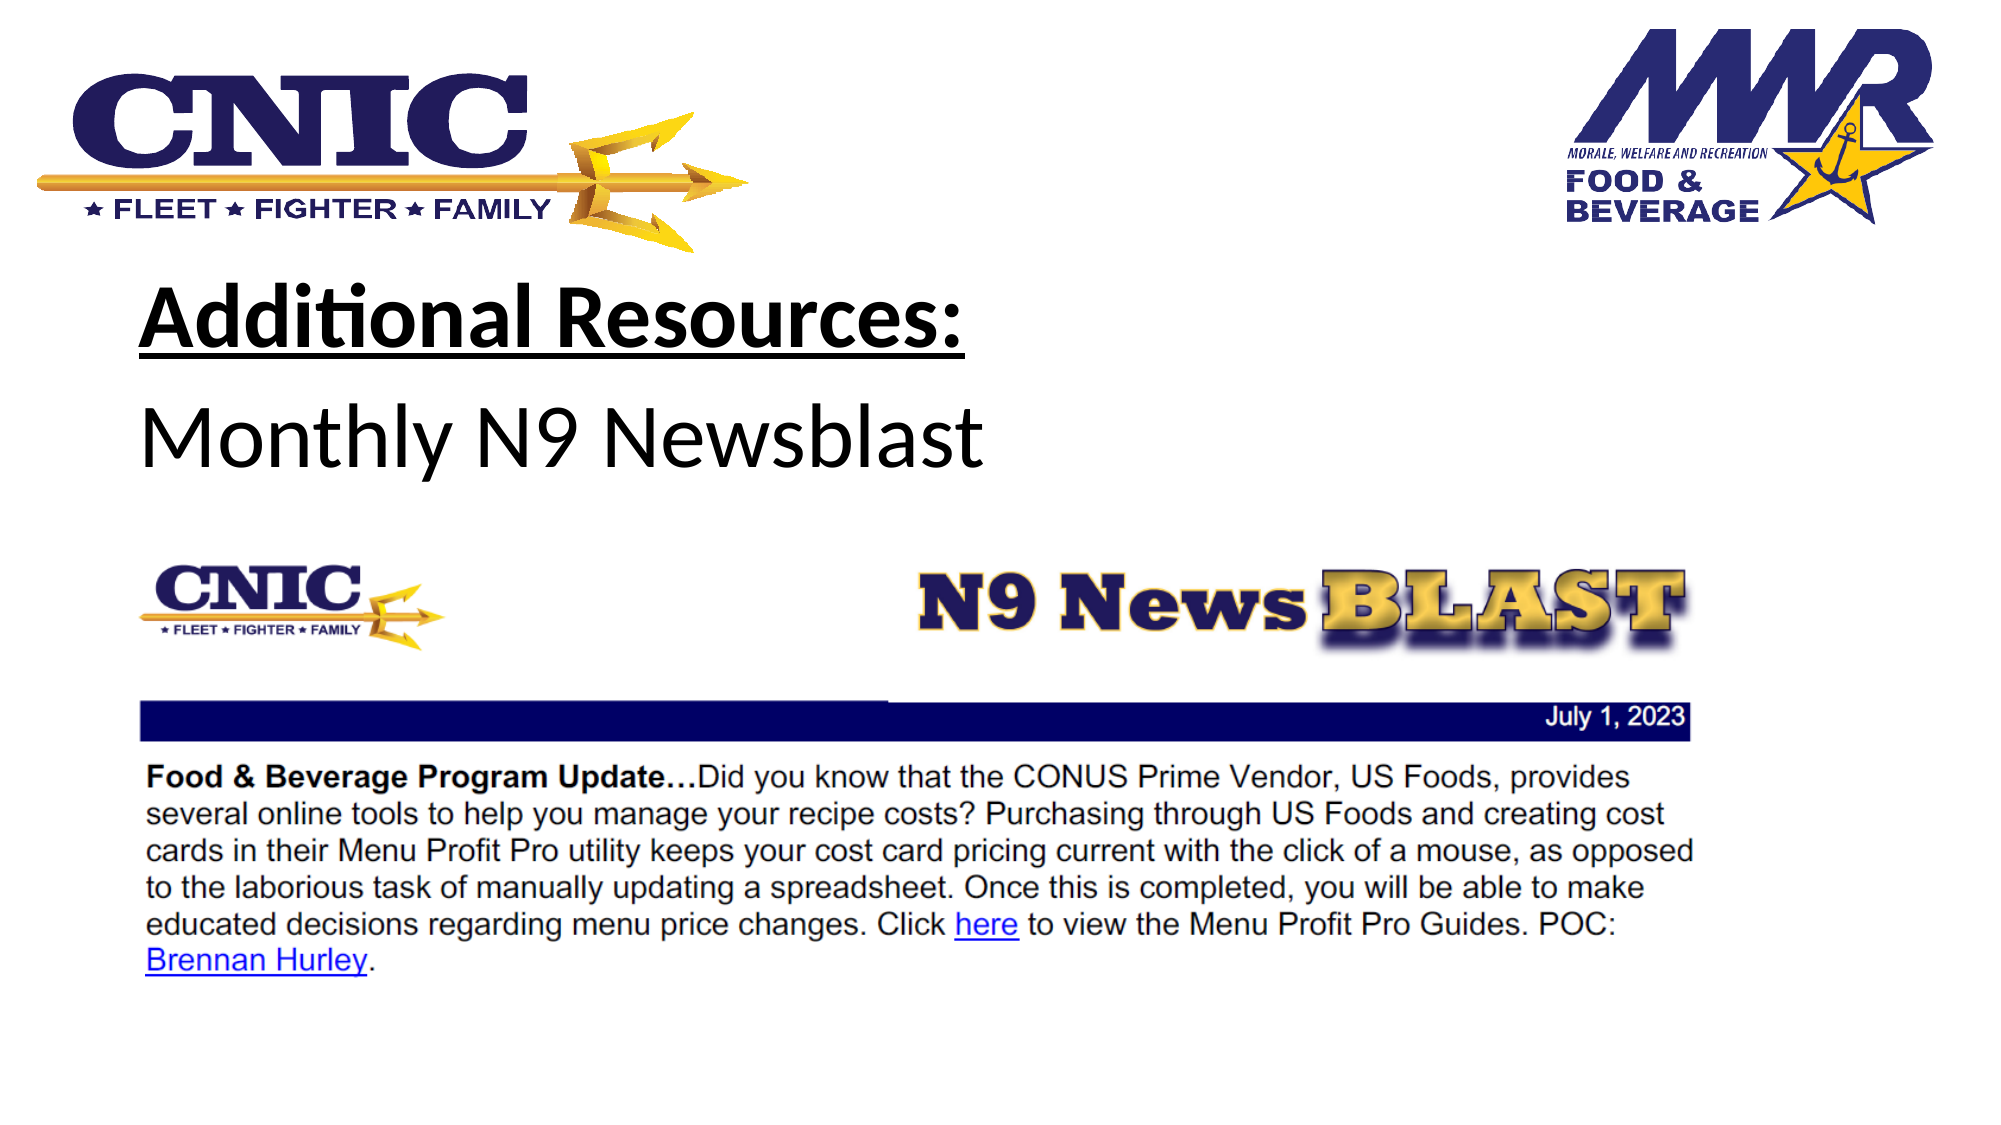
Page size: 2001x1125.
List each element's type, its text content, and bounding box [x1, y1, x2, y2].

picture [135, 536, 1696, 751]
subtitle Additional Resources: Monthly N9 Newsblast [123, 260, 1882, 1100]
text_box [37, 29, 1934, 253]
picture [145, 759, 1696, 986]
